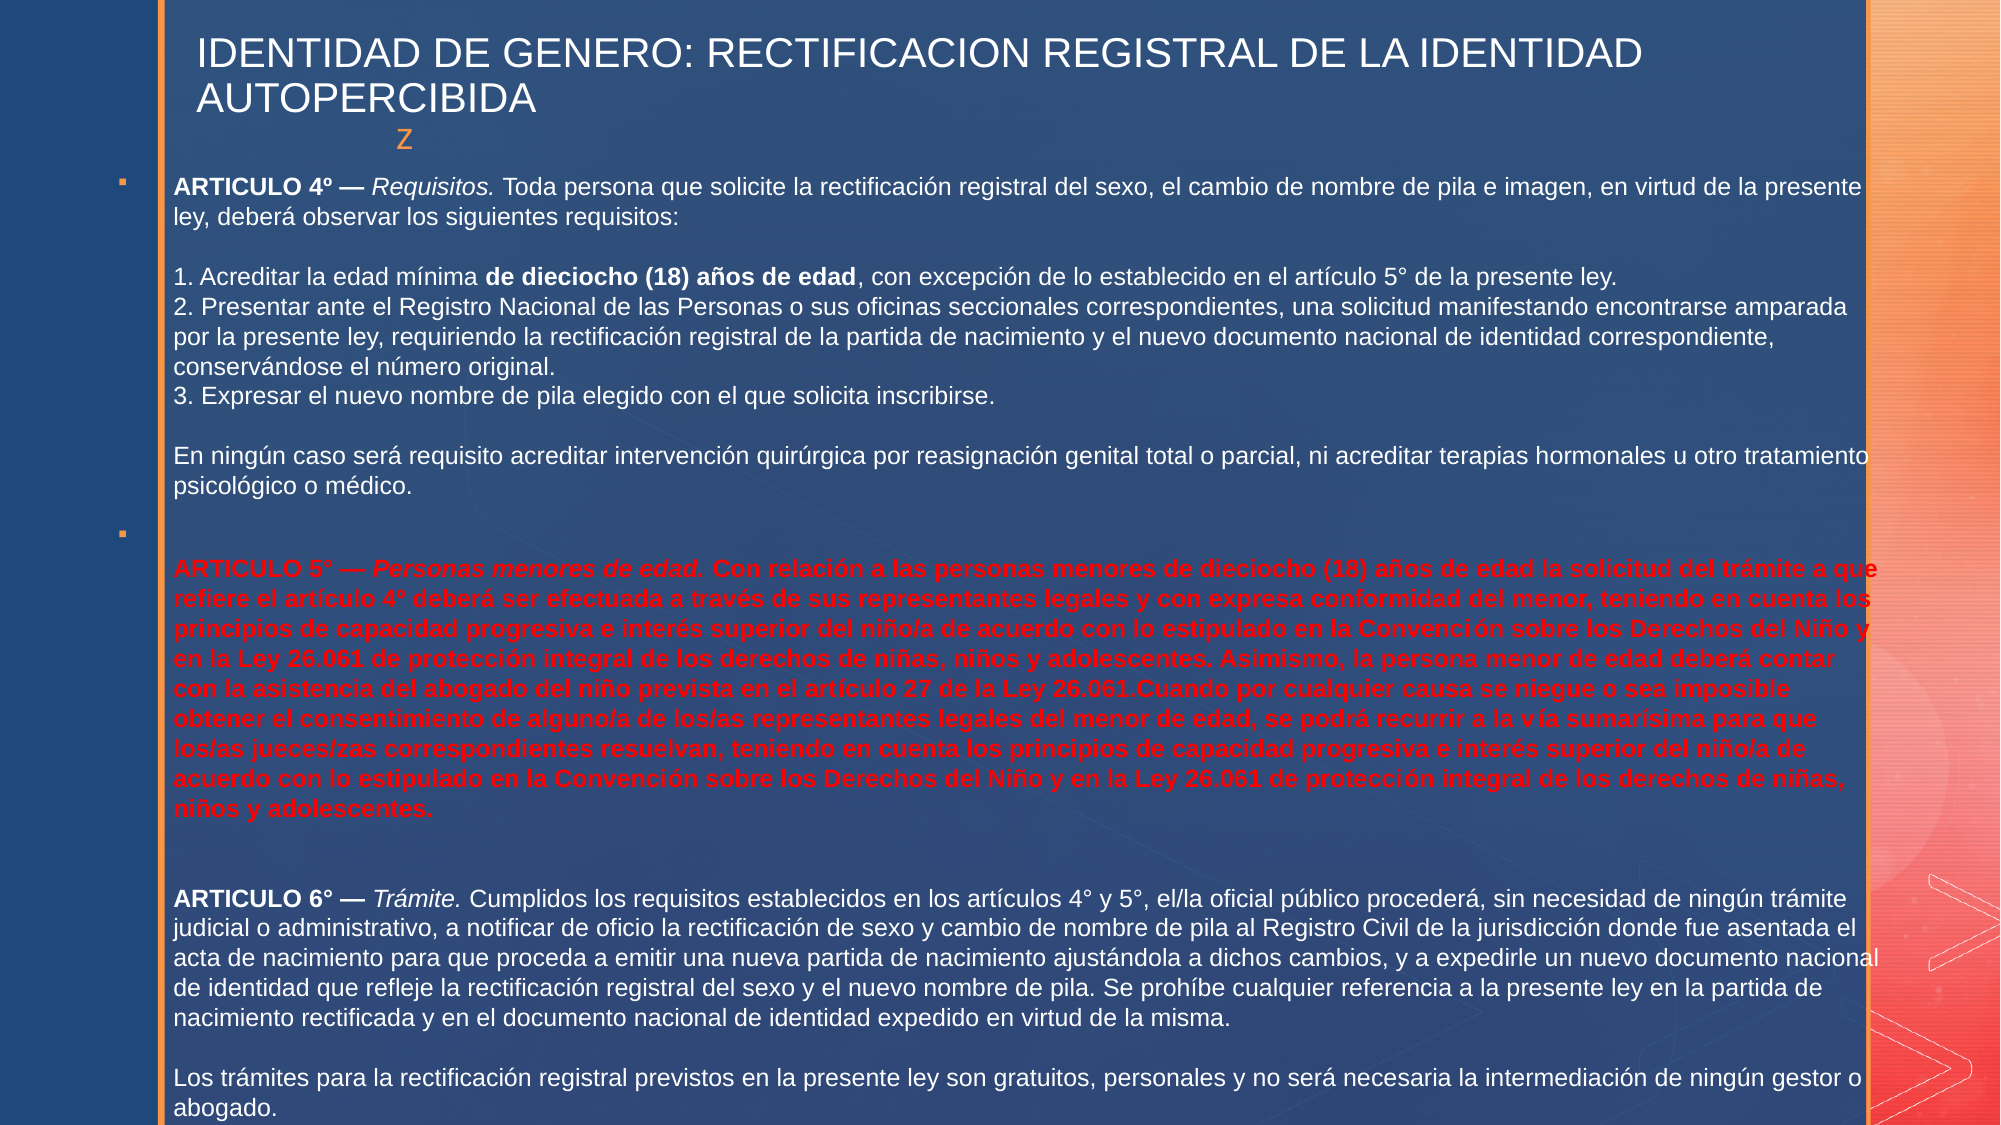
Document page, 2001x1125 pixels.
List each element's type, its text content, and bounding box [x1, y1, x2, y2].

list ARTICULO 4º — Requisitos. Toda persona que solicite la rectificación registral del sexo, el cambio de nombre de pila e imagen, en virtud de la presente ley, deberá observar los siguientes requisitos: 1. Acreditar la edad mínima de dieciocho (18) años de edad, con excepción de lo establecido en el artículo 5° de la presente ley. 2. Presentar ante el Registro Nacional de las Personas o sus oficinas seccionales correspondientes, una solicitud manifestando encontrarse amparada por la presente ley, requiriendo la rectificación registral de la partida de nacimiento y el nuevo documento nacional de identidad correspondiente, conservándose el número original. 3. Expresar el nuevo nombre de pila elegido con el que solicita inscribirse. En ningún caso será requisito acreditar intervención quirúrgica por reasignación genital total o parcial, ni acreditar terapias hormonales u otro tratamiento psicológico o médico. ARTICULO 5° — Personas menores de edad. Con relación a las personas menores de dieciocho (18) años de edad la solicitud del trámite a que refiere el artículo 4º deberá ser efectuada a través de sus representantes legales y con expresa conformidad del menor, teniendo en cuenta los principios de capacidad progresiva e interés superior del niño/a de acuerdo con lo estipulado en la Convención sobre los Derechos del Niño y en la Ley 26.061 de protección integral de los derechos de niñas, niños y adolescentes. Asimismo, la persona menor de edad deberá contar con la asistencia del abogado del niño prevista en el artículo 27 de la Ley 26.061.Cuando por cualquier causa se niegue o sea imposible obtener el consentimiento de alguno/a de los/as representantes legales del menor de edad, se podrá recurrir a la vía sumarísima para que los/as jueces/zas correspondientes resuelvan, teniendo en cuenta los principios de capacidad progresiva e interés superior del niño/a de acuerdo con lo estipulado en la Convención sobre los Derechos del Niño y en la Ley 26.061 de protección integral de los derechos de niñas, niños y adolescentes. ARTICULO 6° — Trámite. Cumplidos los requisitos establecidos en los artículos 4° y 5°, el/la oficial público procederá, sin necesidad de ningún trámite judicial o administrativo, a notificar de oficio la rectificación de sexo y cambio de nombre de pila al Registro Civil de la jurisdicción donde fue asentada el acta de nacimiento para que proceda a emitir una nueva partida de nacimiento ajustándola a dichos cambios, y a expedirle un nuevo documento nacional de identidad que refleje la rectificación registral del sexo y el nuevo nombre de pila. Se prohíbe cualquier referencia a la presente ley en la partida de nacimiento rectificada y en el documento nacional de identidad expedido en virtud de la misma. Los trámites para la rectificación registral previstos en la presente ley son gratuitos, personales y no será necesaria la intermediación de ningún gestor o abogado. [101, 197, 1902, 1125]
picture [1871, 0, 2001, 1125]
title IDENTIDAD DE GENERO: RECTIFICACION REGISTRAL DE LA IDENTIDAD AUTOPERCIBIDA [181, 24, 2000, 177]
